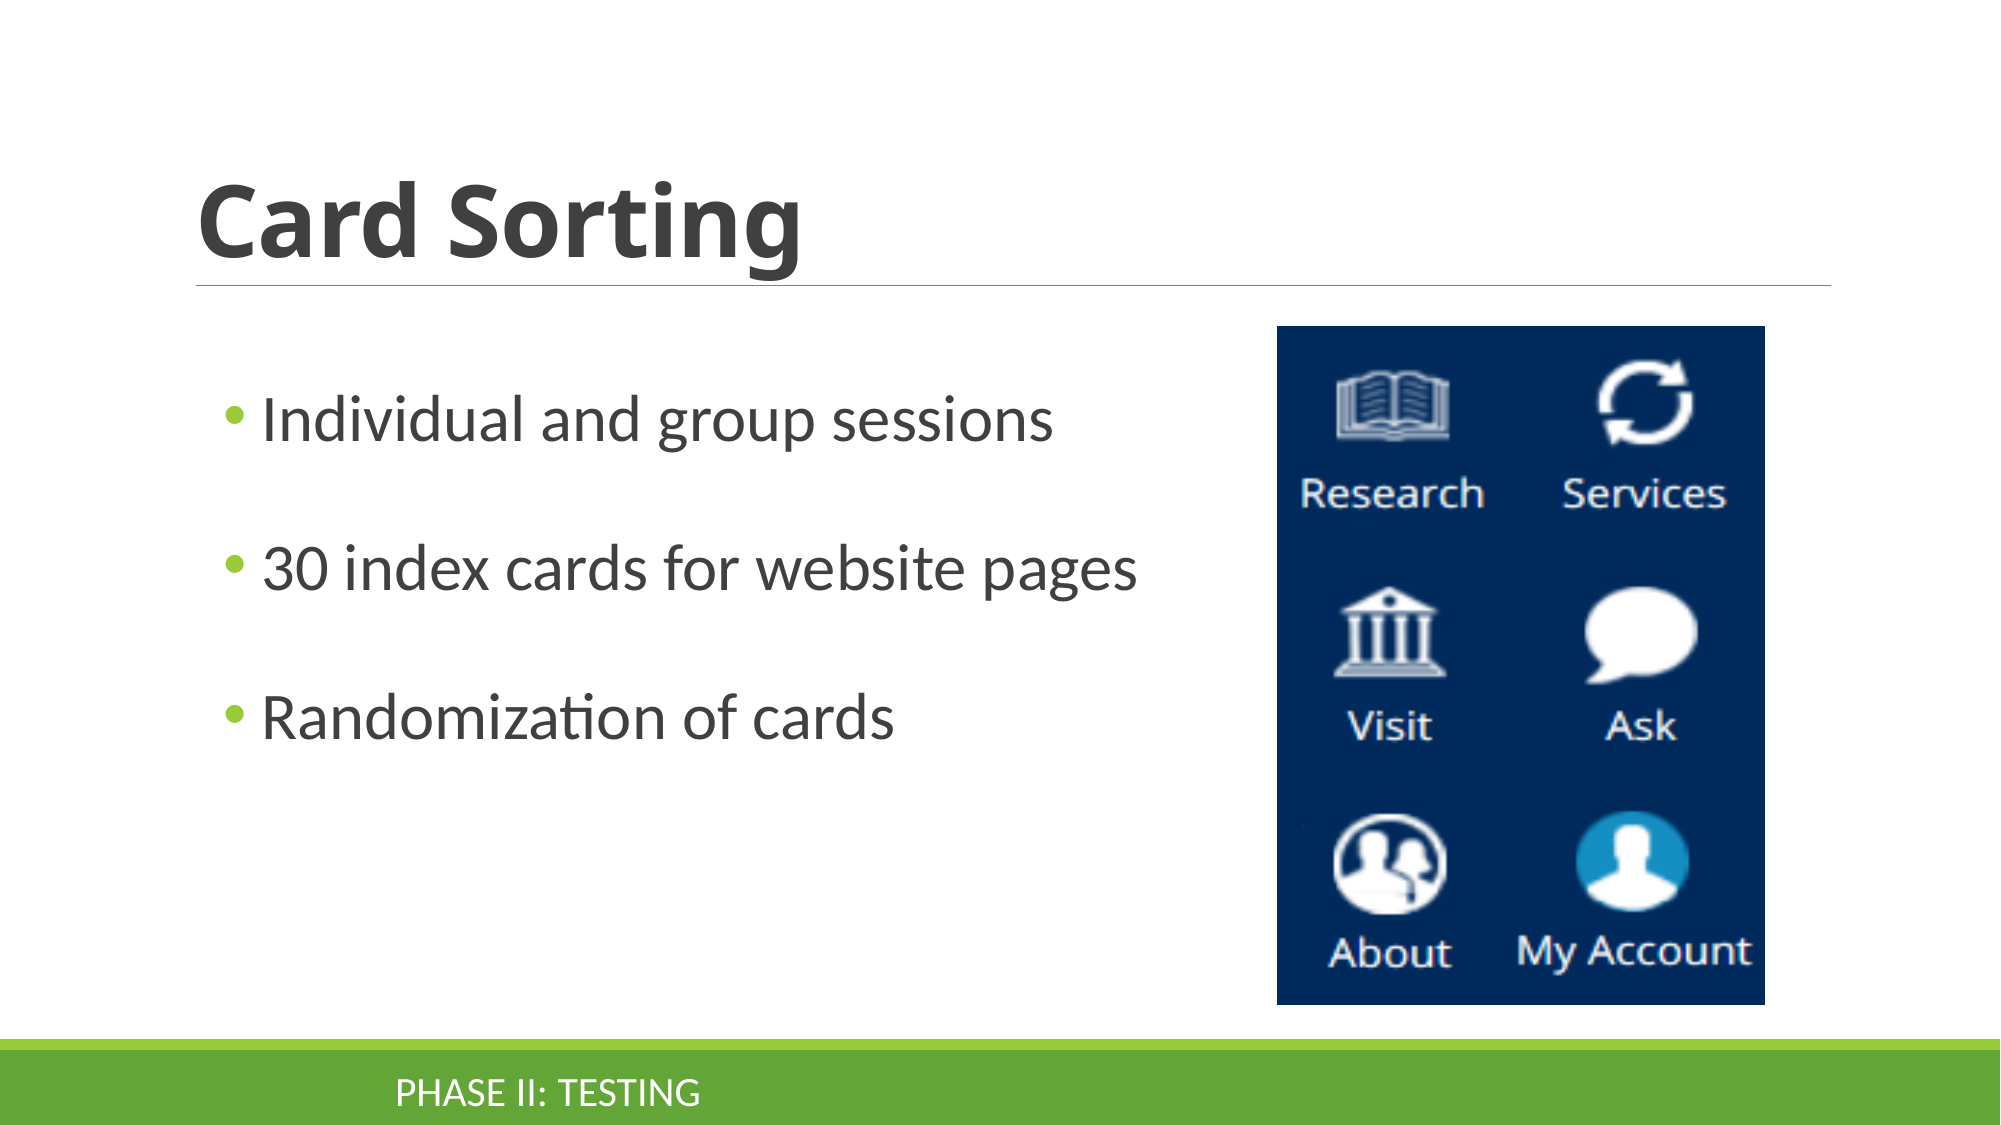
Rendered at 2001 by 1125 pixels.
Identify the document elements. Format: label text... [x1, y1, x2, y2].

list Individual and group sessions 30 index cards for website pages Randomization of cards [180, 326, 1830, 1024]
title Card Sorting [180, 47, 1830, 285]
picture [1277, 326, 1765, 1006]
footer Phase ii: TESTING [380, 1059, 1396, 1120]
